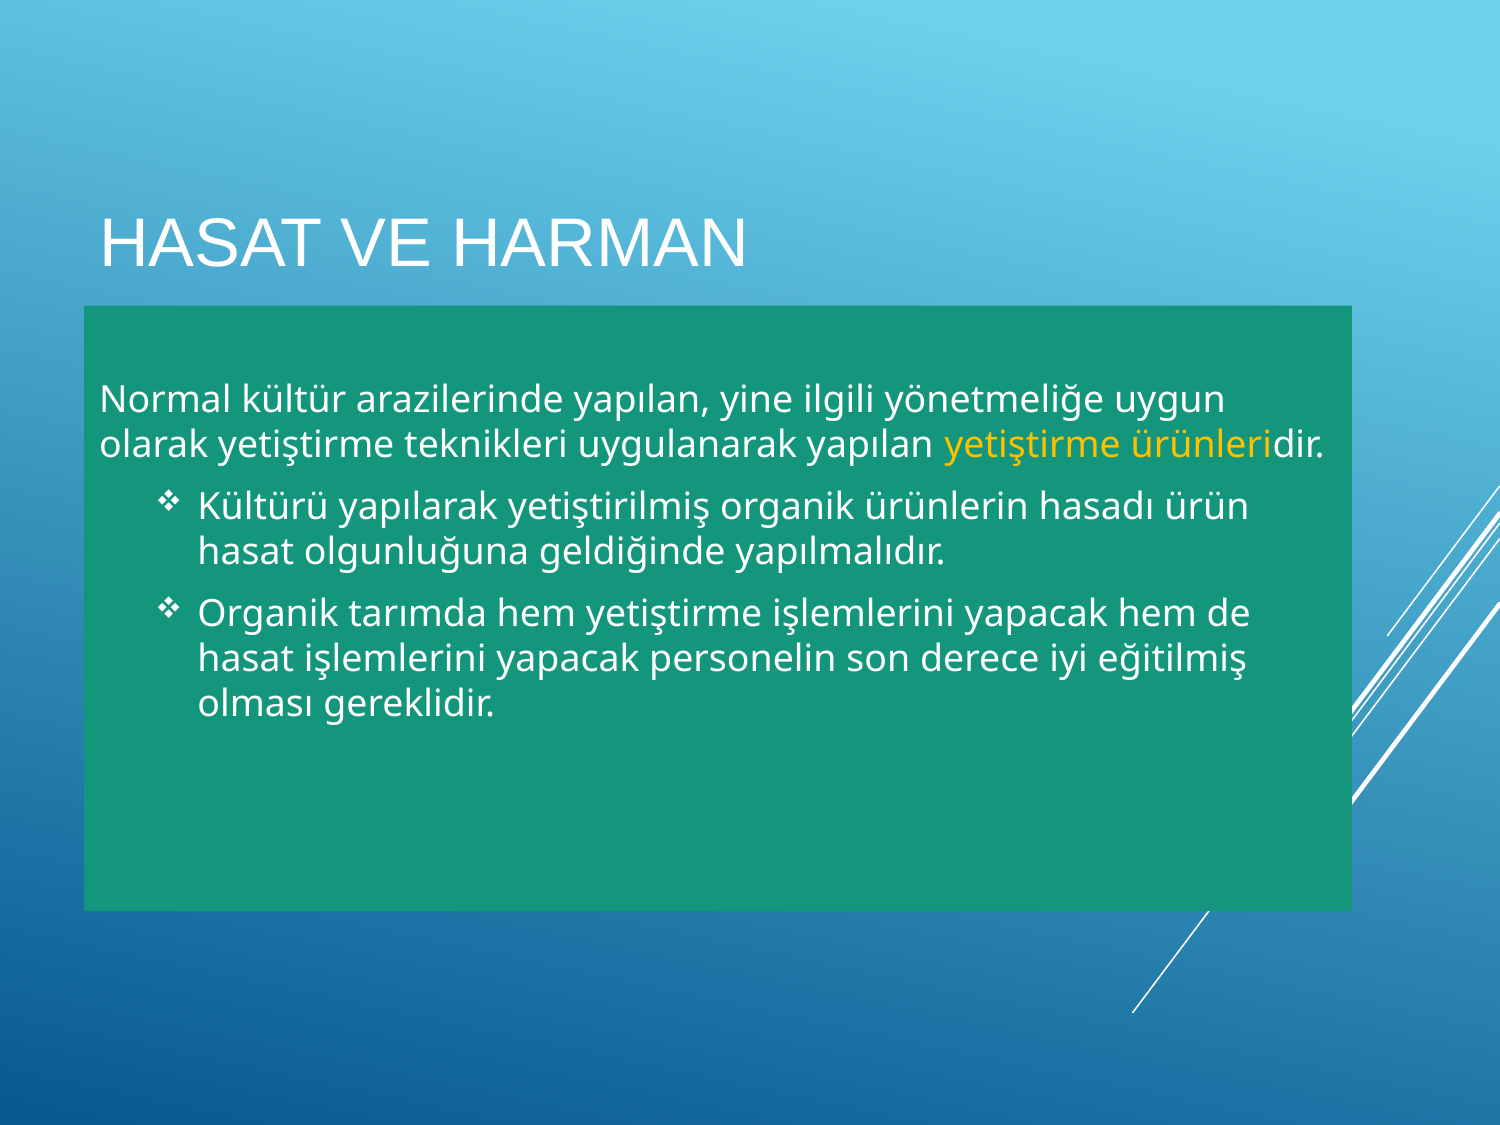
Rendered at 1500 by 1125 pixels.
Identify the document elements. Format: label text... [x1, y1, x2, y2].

list Normal kültür arazilerinde yapılan, yine ilgili yönetmeliğe uygun olarak yetiştirme teknikleri uygulanarak yapılan yetiştirme ürünleridir. Kültürü yapılarak yetiştirilmiş organik ürünlerin hasadı ürün hasat olgunluğuna geldiğinde yapılmalıdır. Organik tarımda hem yetiştirme işlemlerini yapacak hem de hasat işlemlerini yapacak personelin son derece iyi eğitilmiş olması gereklidir. [84, 305, 1352, 912]
title Hasat ve harman [84, 179, 1352, 288]
